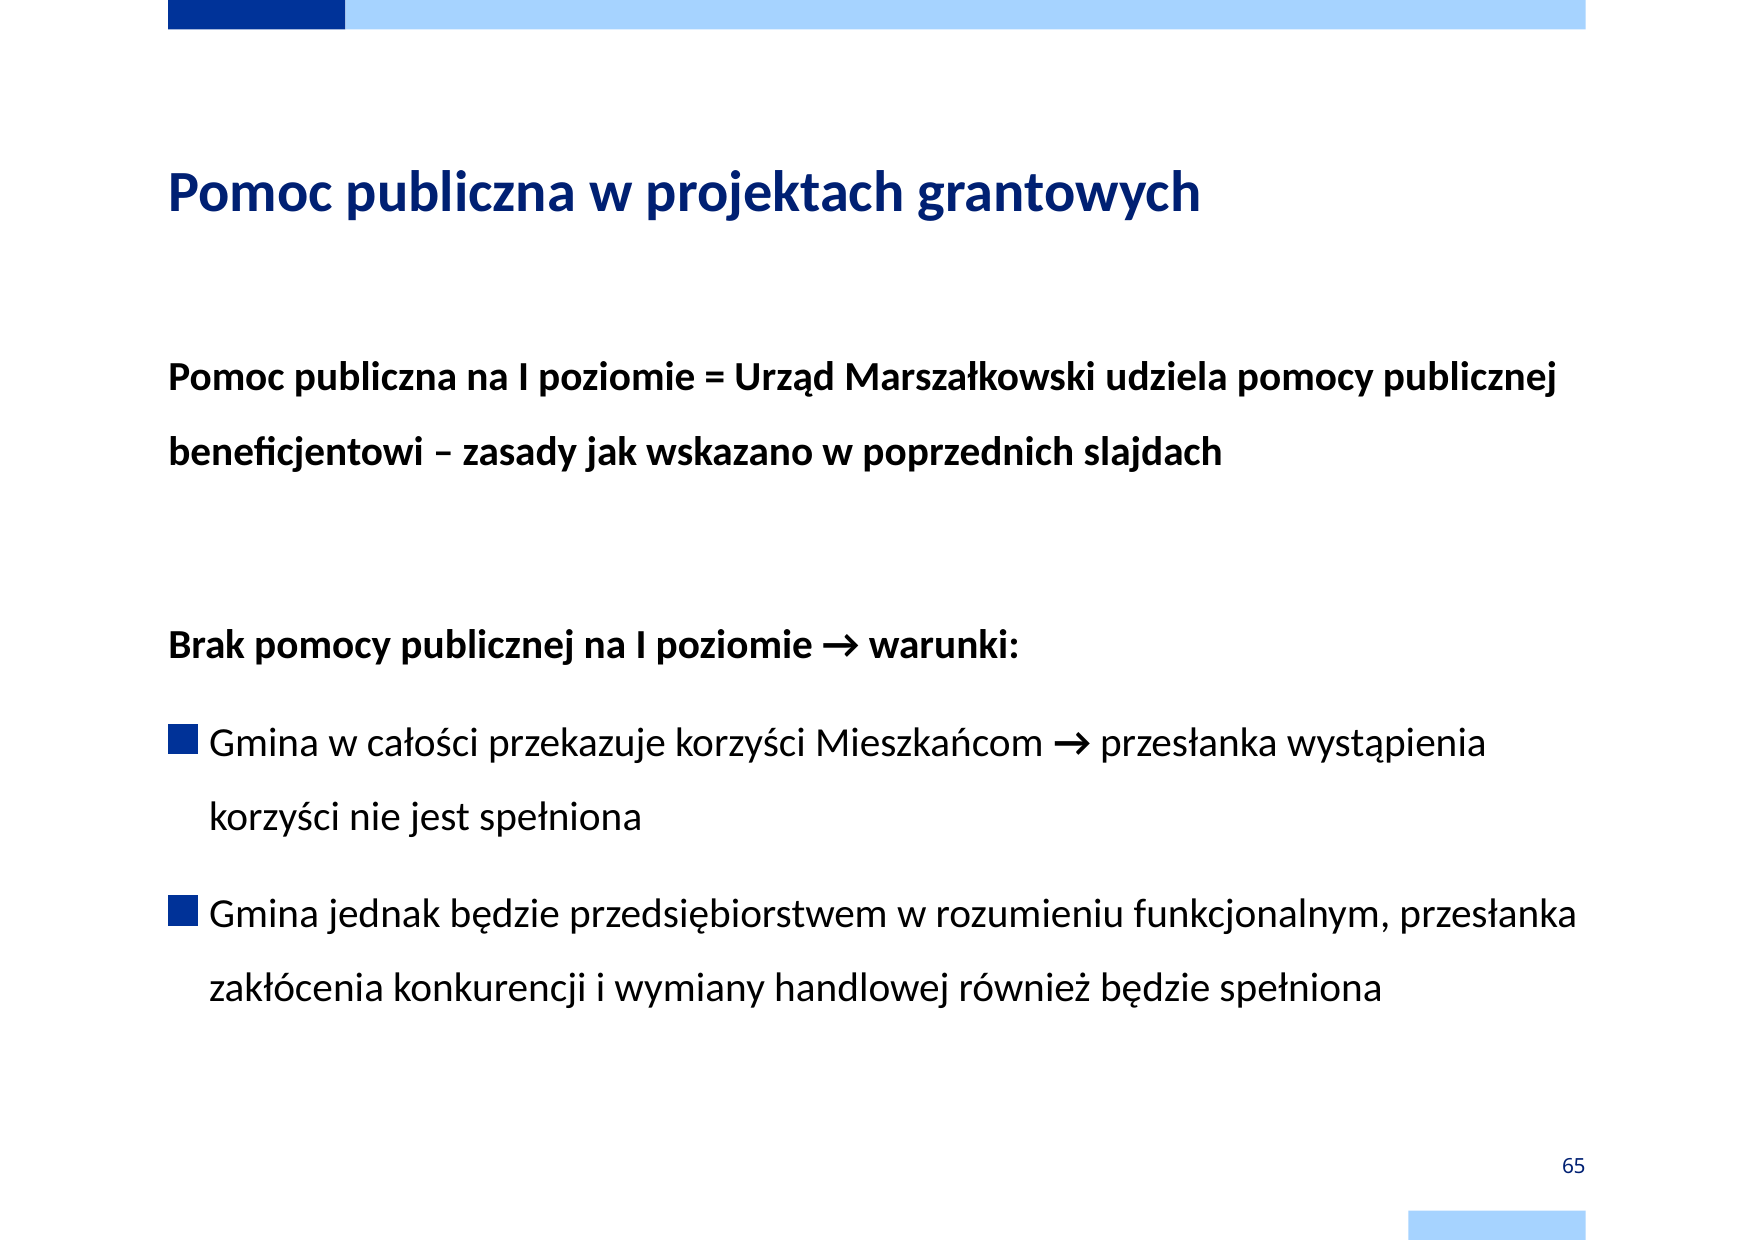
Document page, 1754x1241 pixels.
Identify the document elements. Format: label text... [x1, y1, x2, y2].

slide_number 65 [1408, 1151, 1586, 1182]
list Pomoc publiczna na I poziomie = Urząd Marszałkowski udziela pomocy publicznej beneficjentowi – zasady jak wskazano w poprzednich slajdach Brak pomocy publicznej na I poziomie → warunki: Gmina w całości przekazuje korzyści Mieszkańcom → przesłanka wystąpienia korzyści nie jest spełniona Gmina jednak będzie przedsiębiorstwem w rozumieniu funkcjonalnym, przesłanka zakłócenia konkurencji i wymiany handlowej również będzie spełniona [168, 324, 1586, 1093]
picture [168, 724, 198, 754]
picture [168, 895, 198, 926]
title Pomoc publiczna w projektach grantowych [168, 147, 1586, 324]
